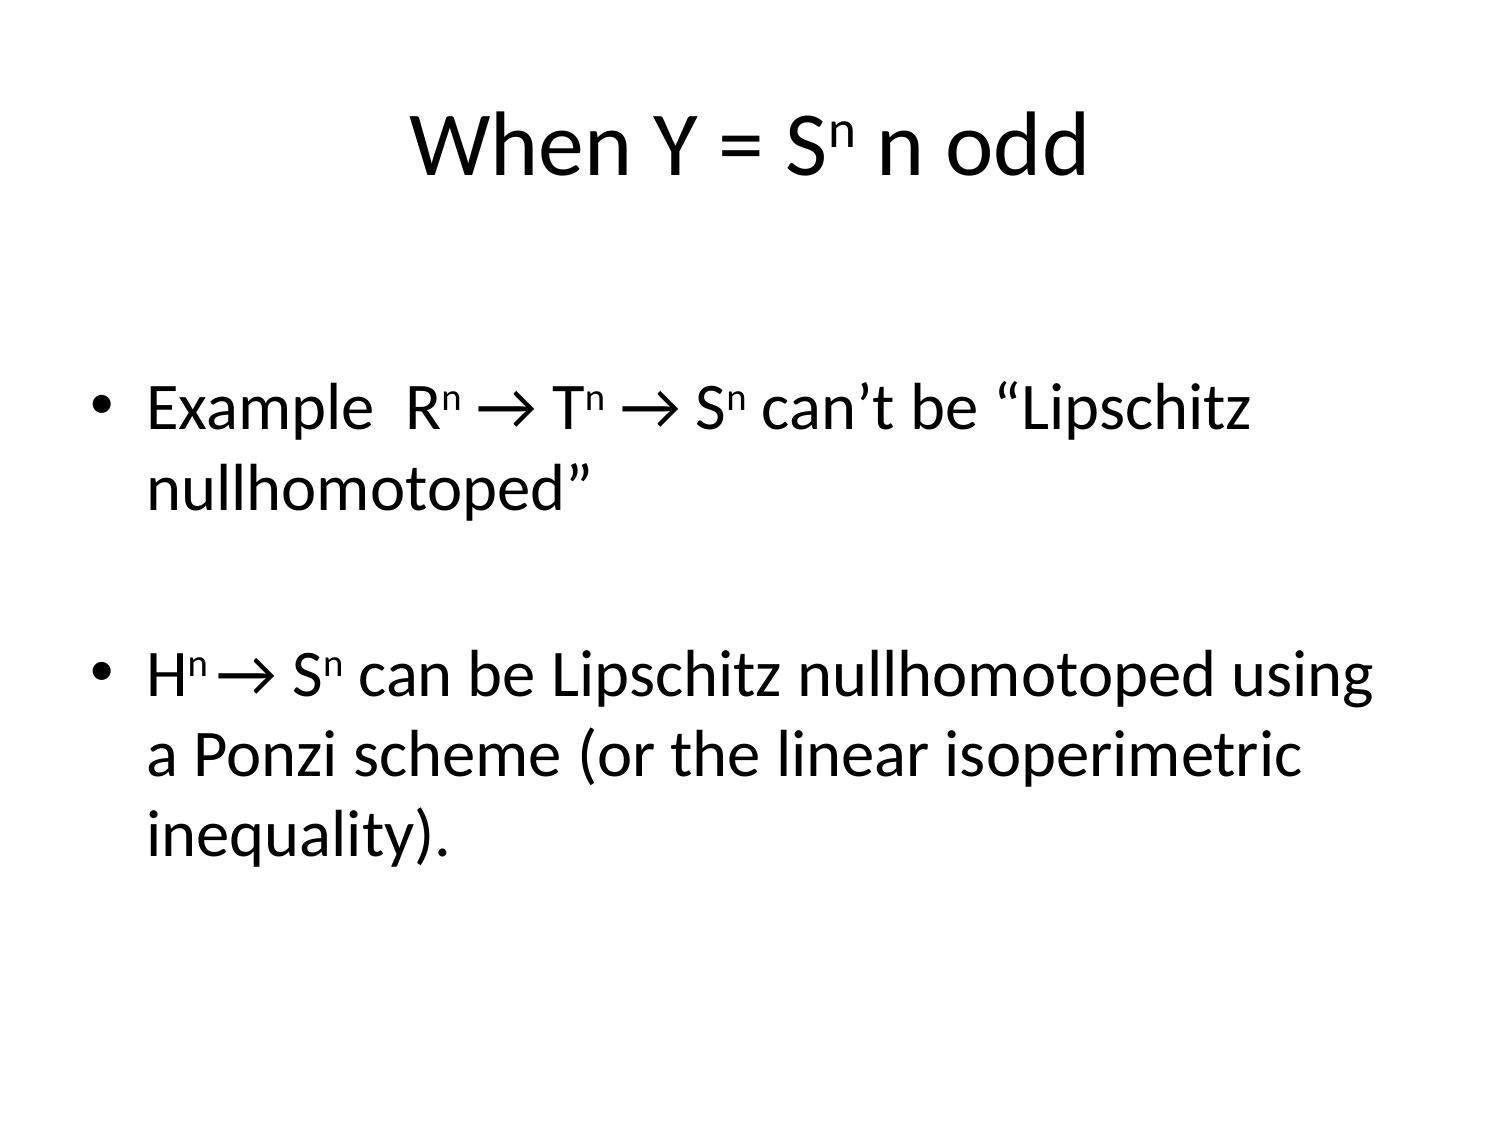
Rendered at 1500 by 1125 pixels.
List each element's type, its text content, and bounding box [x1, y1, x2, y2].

title When Y = Sn n odd [75, 45, 1425, 233]
list Example Rn → Tn → Sn can’t be “Lipschitz nullhomotoped” Hn → Sn can be Lipschitz nullhomotoped using a Ponzi scheme (or the linear isoperimetric inequality). [75, 262, 1425, 1005]
